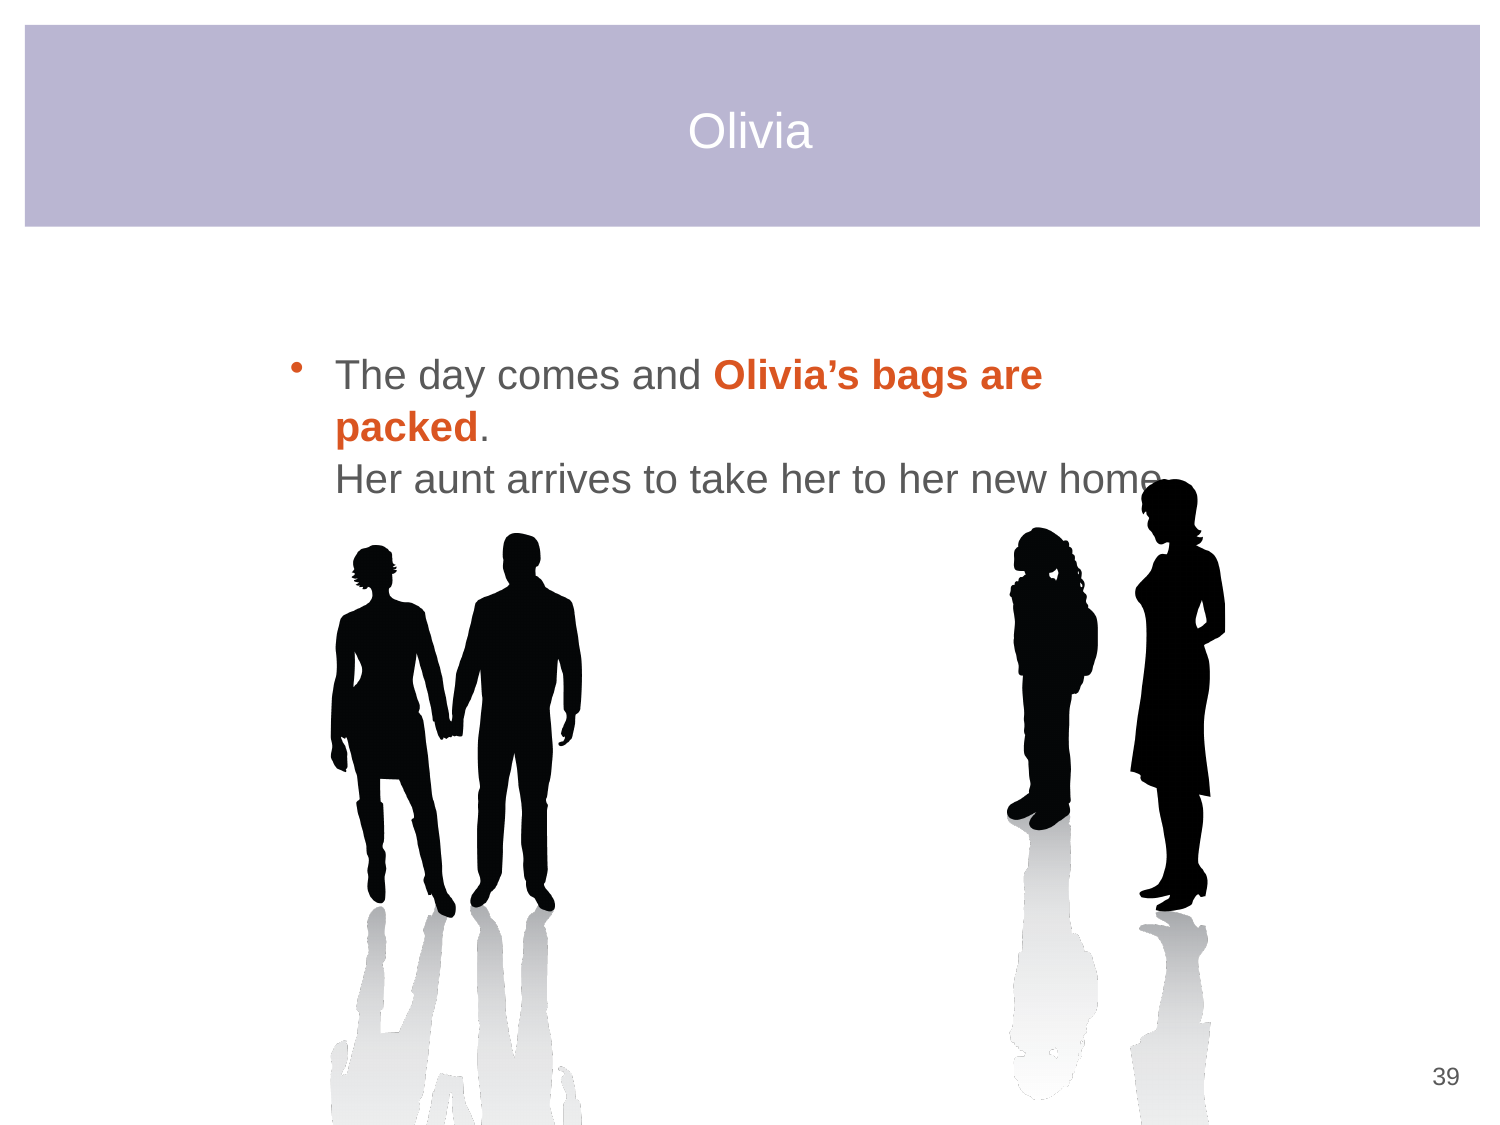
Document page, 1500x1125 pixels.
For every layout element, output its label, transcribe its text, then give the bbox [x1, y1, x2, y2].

picture [1129, 479, 1226, 1125]
picture [330, 533, 583, 1125]
list The day comes and Olivia’s bags are packed. Her aunt arrives to take her to her new home [274, 337, 1226, 970]
slide_number 38 [1230, 1052, 1475, 1100]
title Olivia [75, 45, 1425, 213]
picture [1006, 527, 1099, 1101]
